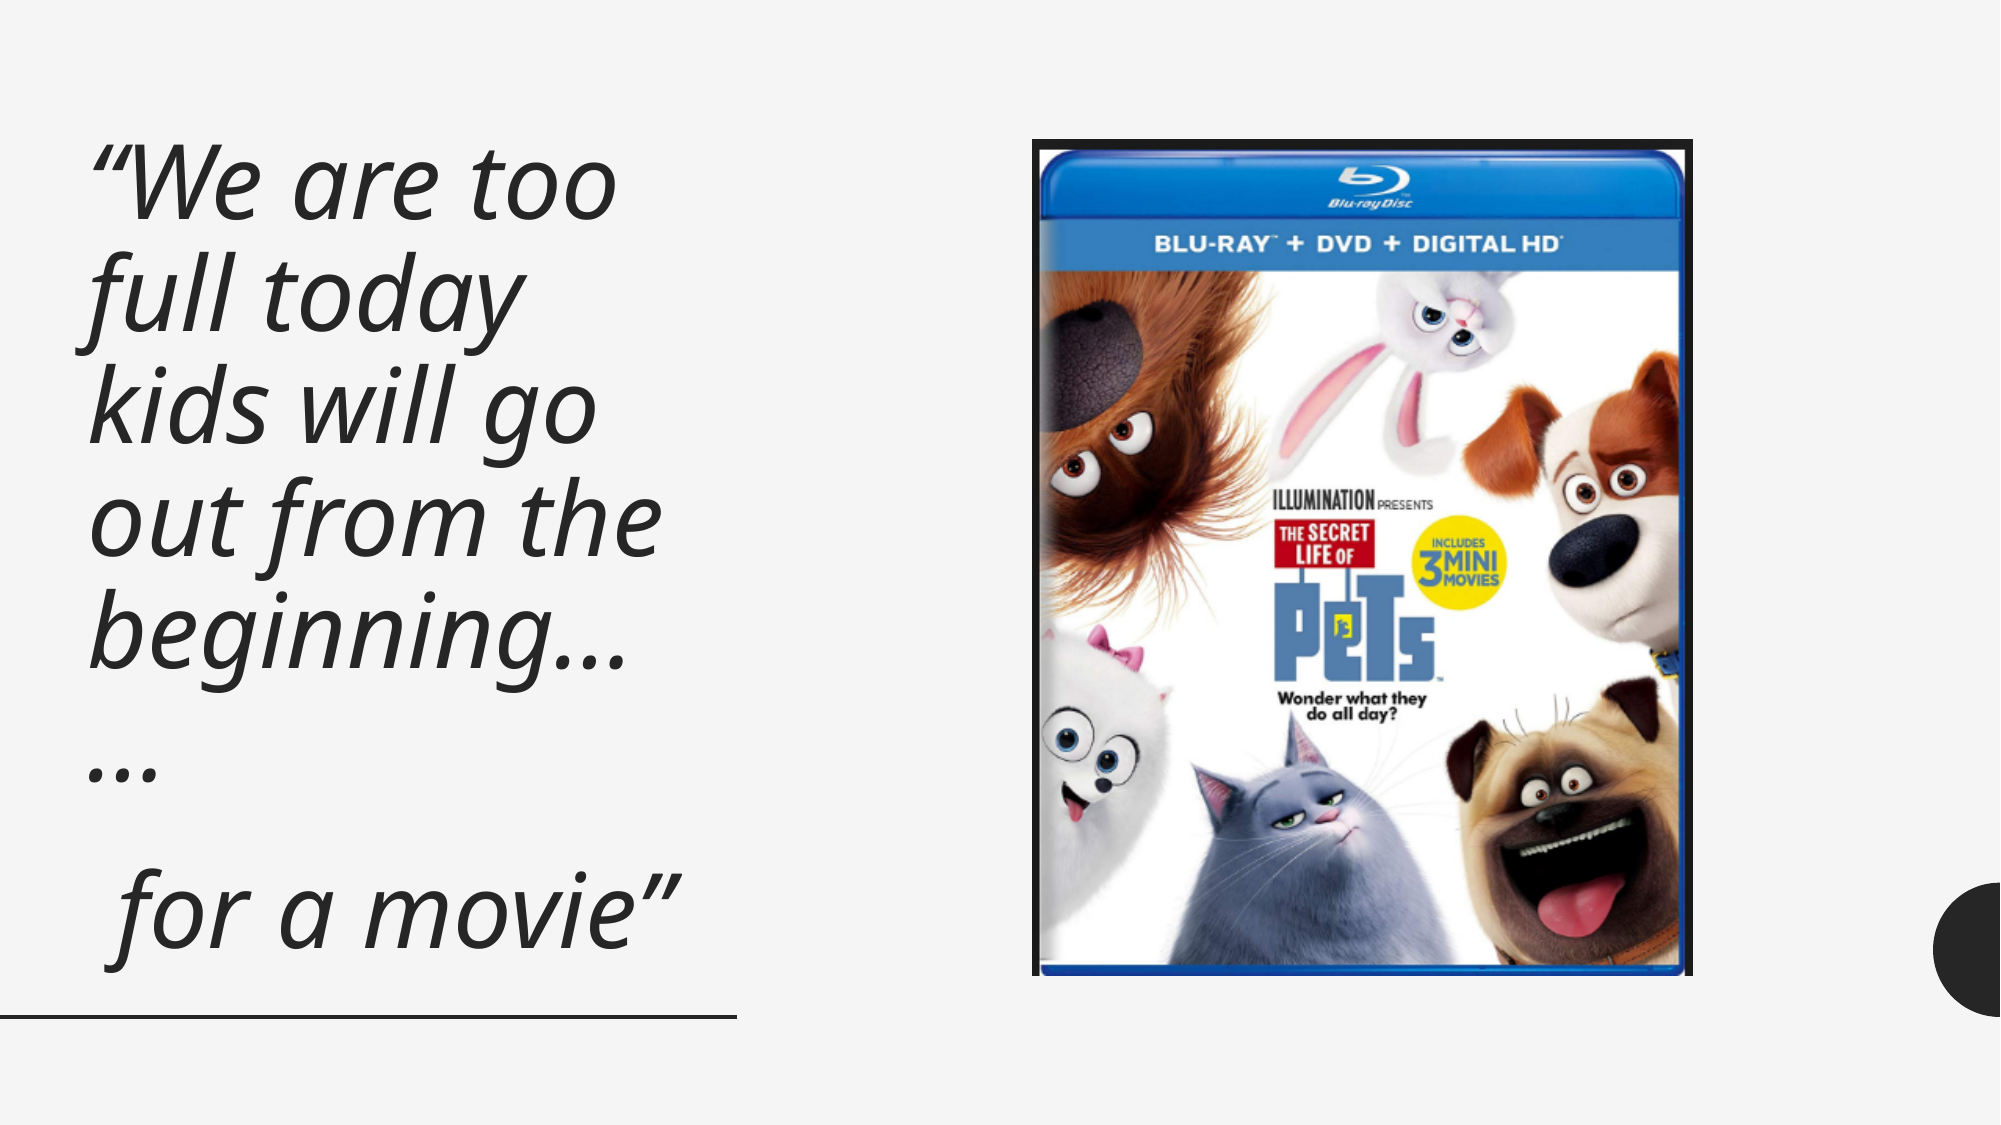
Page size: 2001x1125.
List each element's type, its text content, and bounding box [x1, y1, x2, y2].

title “We are too full today kids will go out from the beginning… … [79, 121, 710, 935]
picture [1032, 138, 1693, 976]
text_box for a movie” [108, 836, 683, 977]
